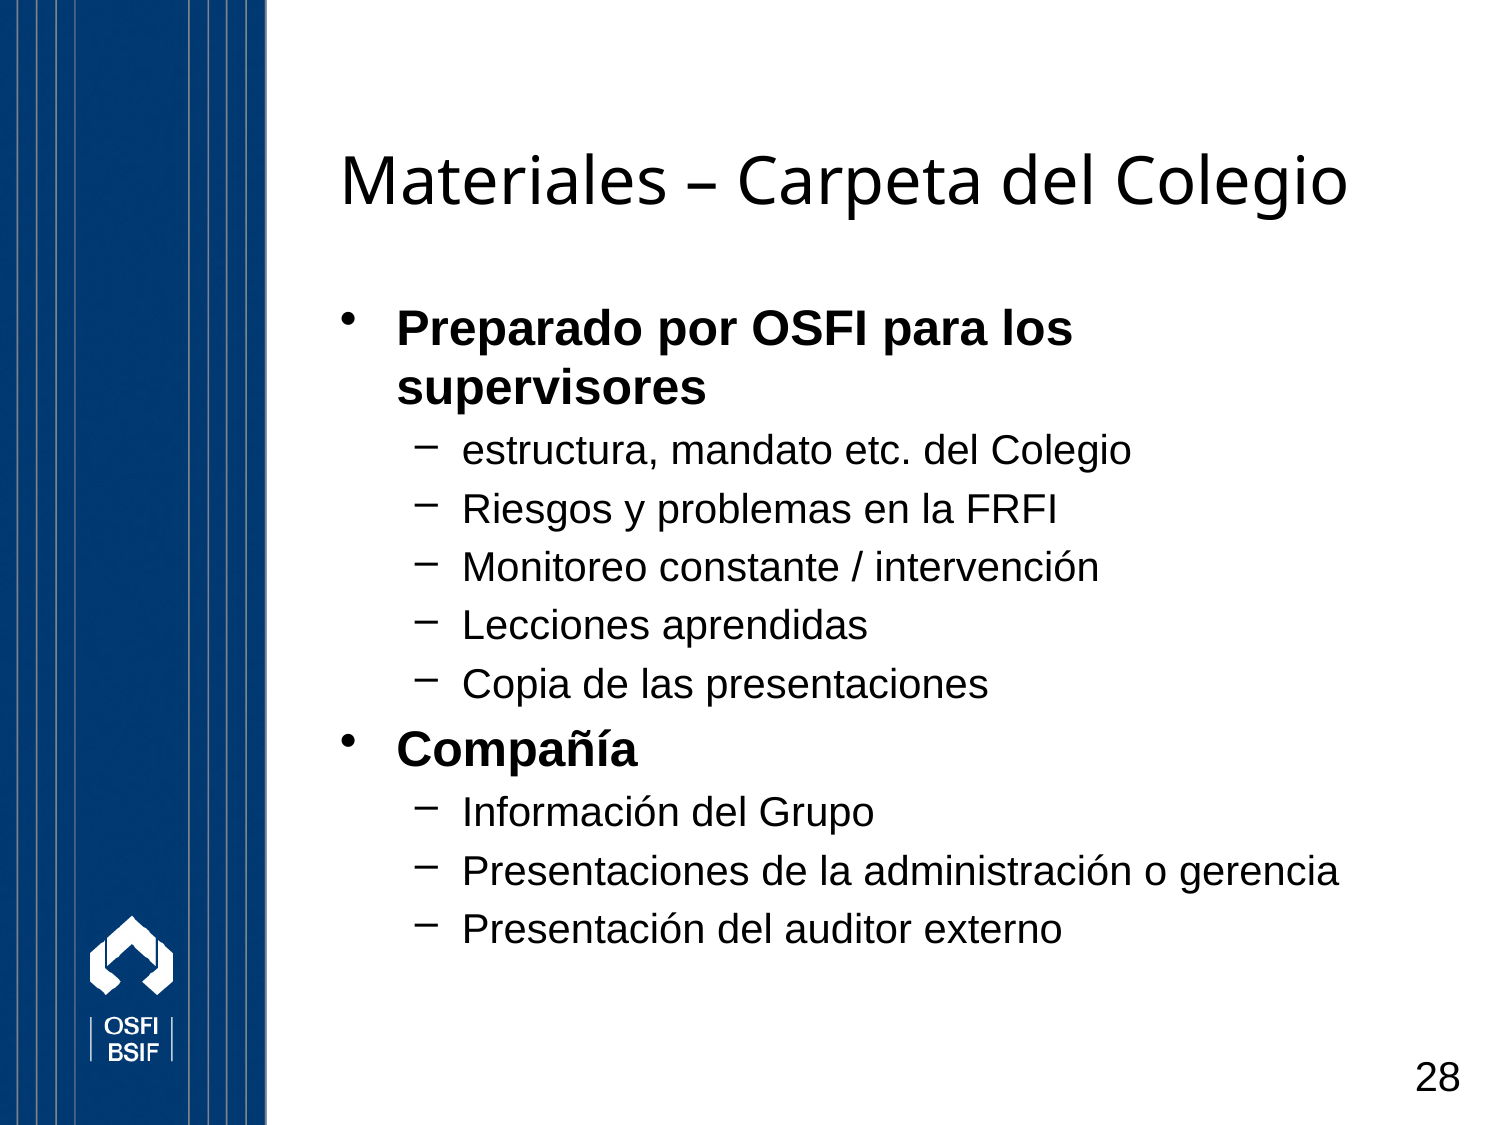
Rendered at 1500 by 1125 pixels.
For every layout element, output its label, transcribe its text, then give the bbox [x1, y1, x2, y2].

picture [0, 0, 1500, 1125]
list Preparado por OSFI para los supervisores estructura, mandato etc. del Colegio Riesgos y problemas en la FRFI Monitoreo constante / intervención Lecciones aprendidas Copia de las presentaciones Compañía Información del Grupo Presentaciones de la administración o gerencia Presentación del auditor externo [324, 287, 1388, 1000]
title Materiales – Carpeta del Colegio [324, 62, 1475, 225]
